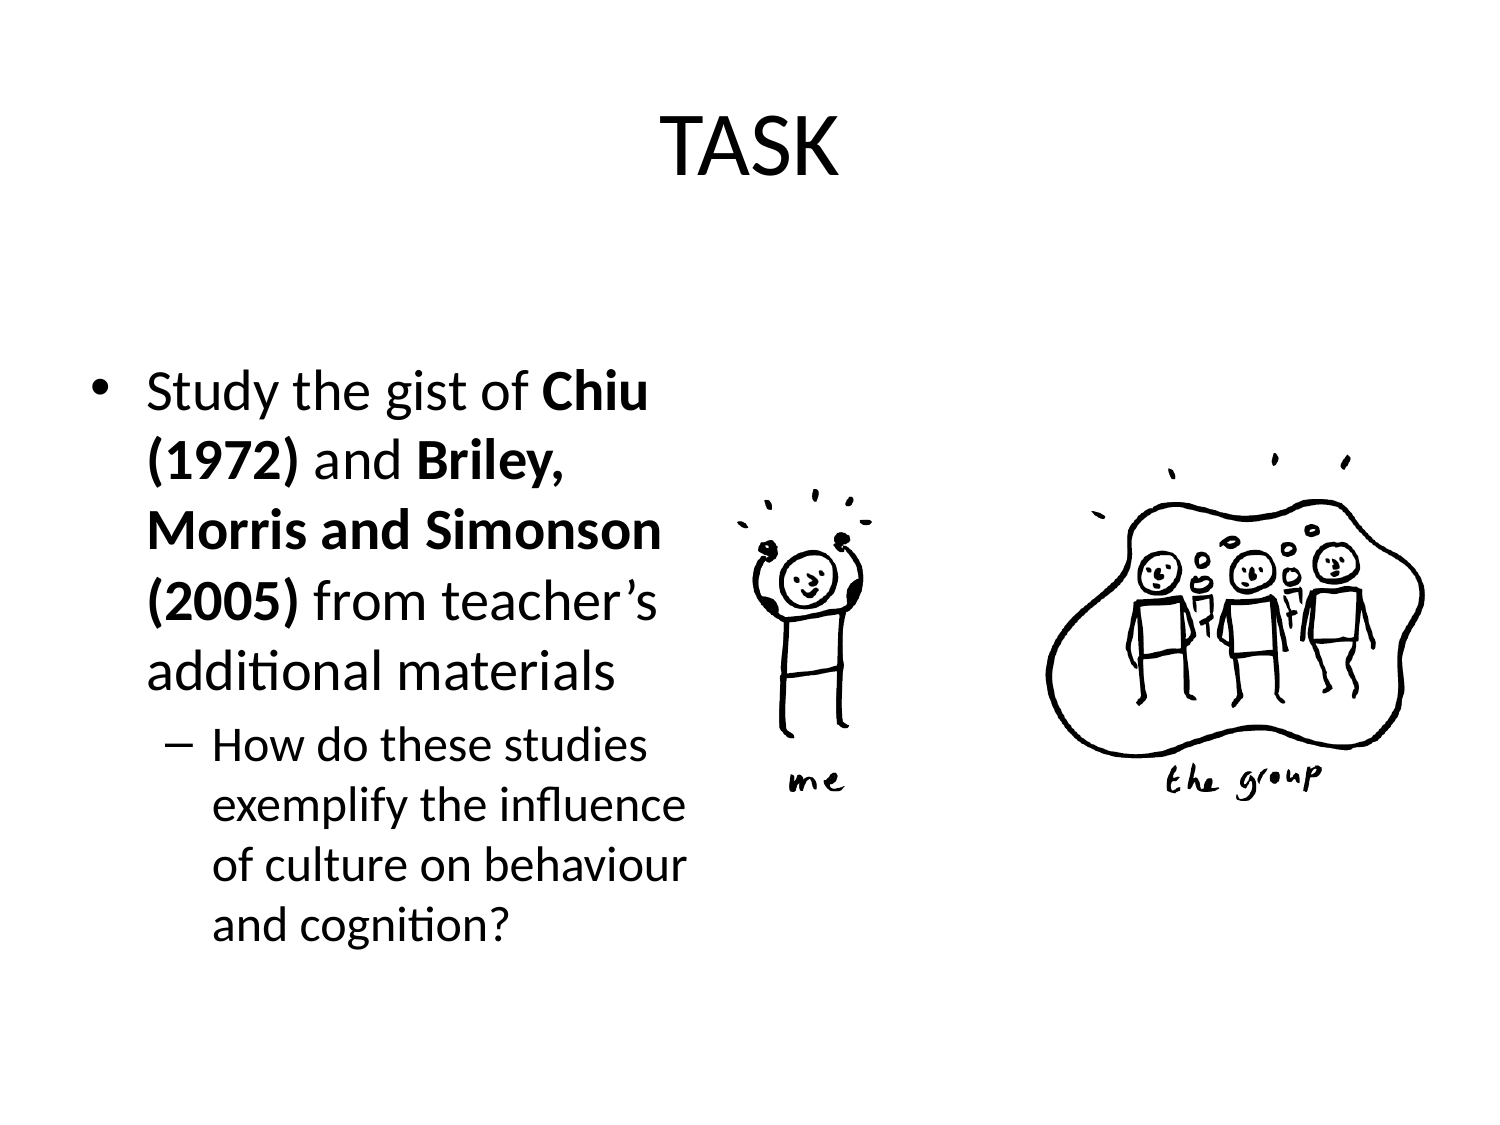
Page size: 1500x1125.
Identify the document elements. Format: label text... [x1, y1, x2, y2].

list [737, 453, 1426, 802]
list Study the gist of Chiu (1972) and Briley, Morris and Simonson (2005) from teacher’s additional materials How do these studies exemplify the influence of culture on behaviour and cognition? [75, 262, 738, 1005]
title TASK [75, 45, 1425, 233]
